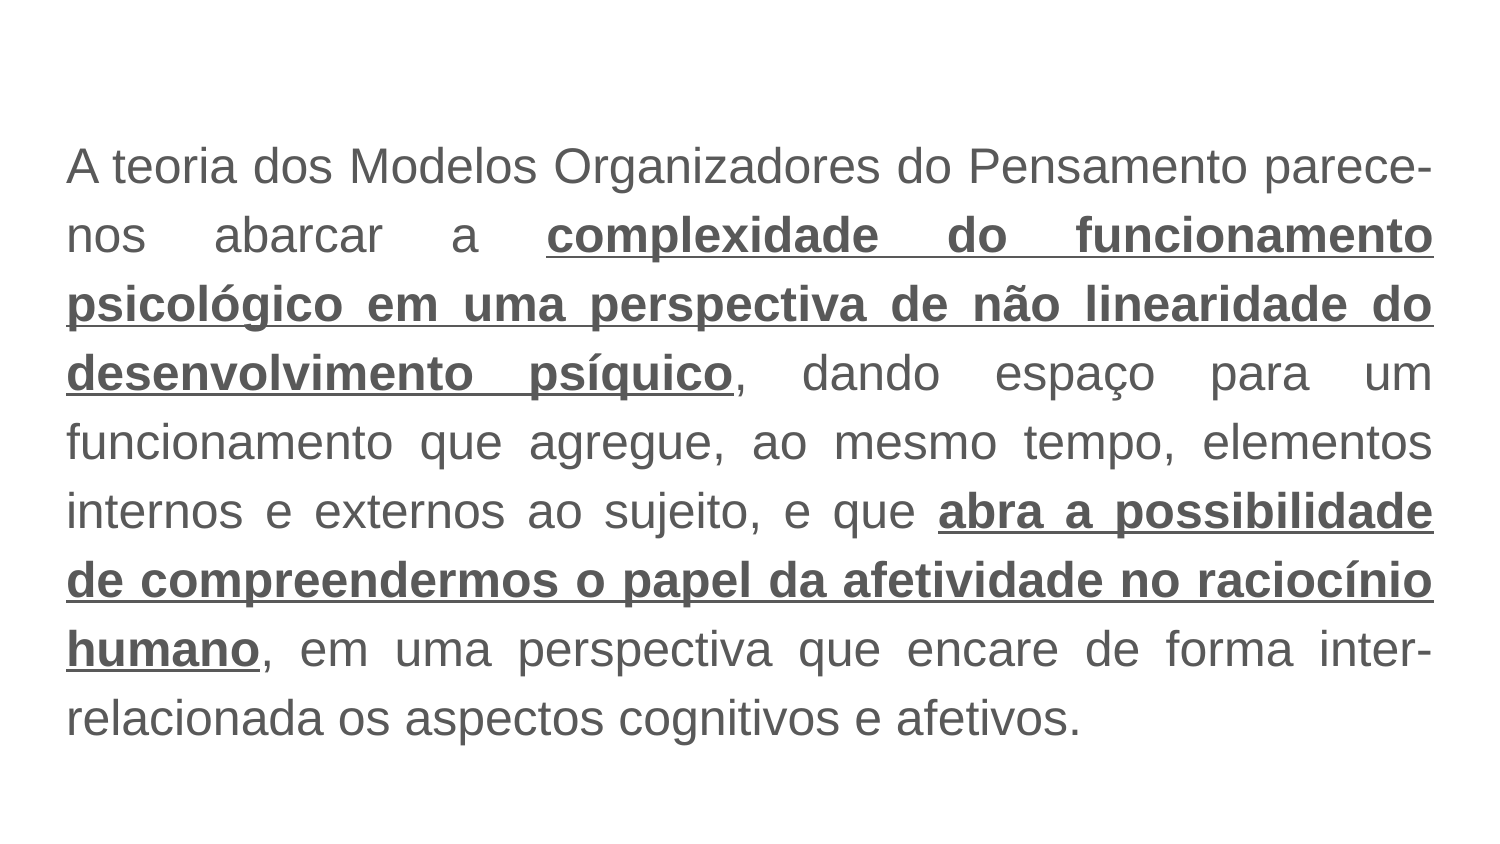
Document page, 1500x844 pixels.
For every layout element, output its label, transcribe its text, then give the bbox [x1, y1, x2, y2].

list A teoria dos Modelos Organizadores do Pensamento parece-nos abarcar a complexidade do funcionamento psicológico em uma perspectiva de não linearidade do desenvolvimento psíquico, dando espaço para um funcionamento que agregue, ao mesmo tempo, elementos internos e externos ao sujeito, e que abra a possibilidade de compreendermos o papel da afetividade no raciocínio humano, em uma perspectiva que encare de forma inter-relacionada os aspectos cognitivos e afetivos. [51, 109, 1449, 750]
